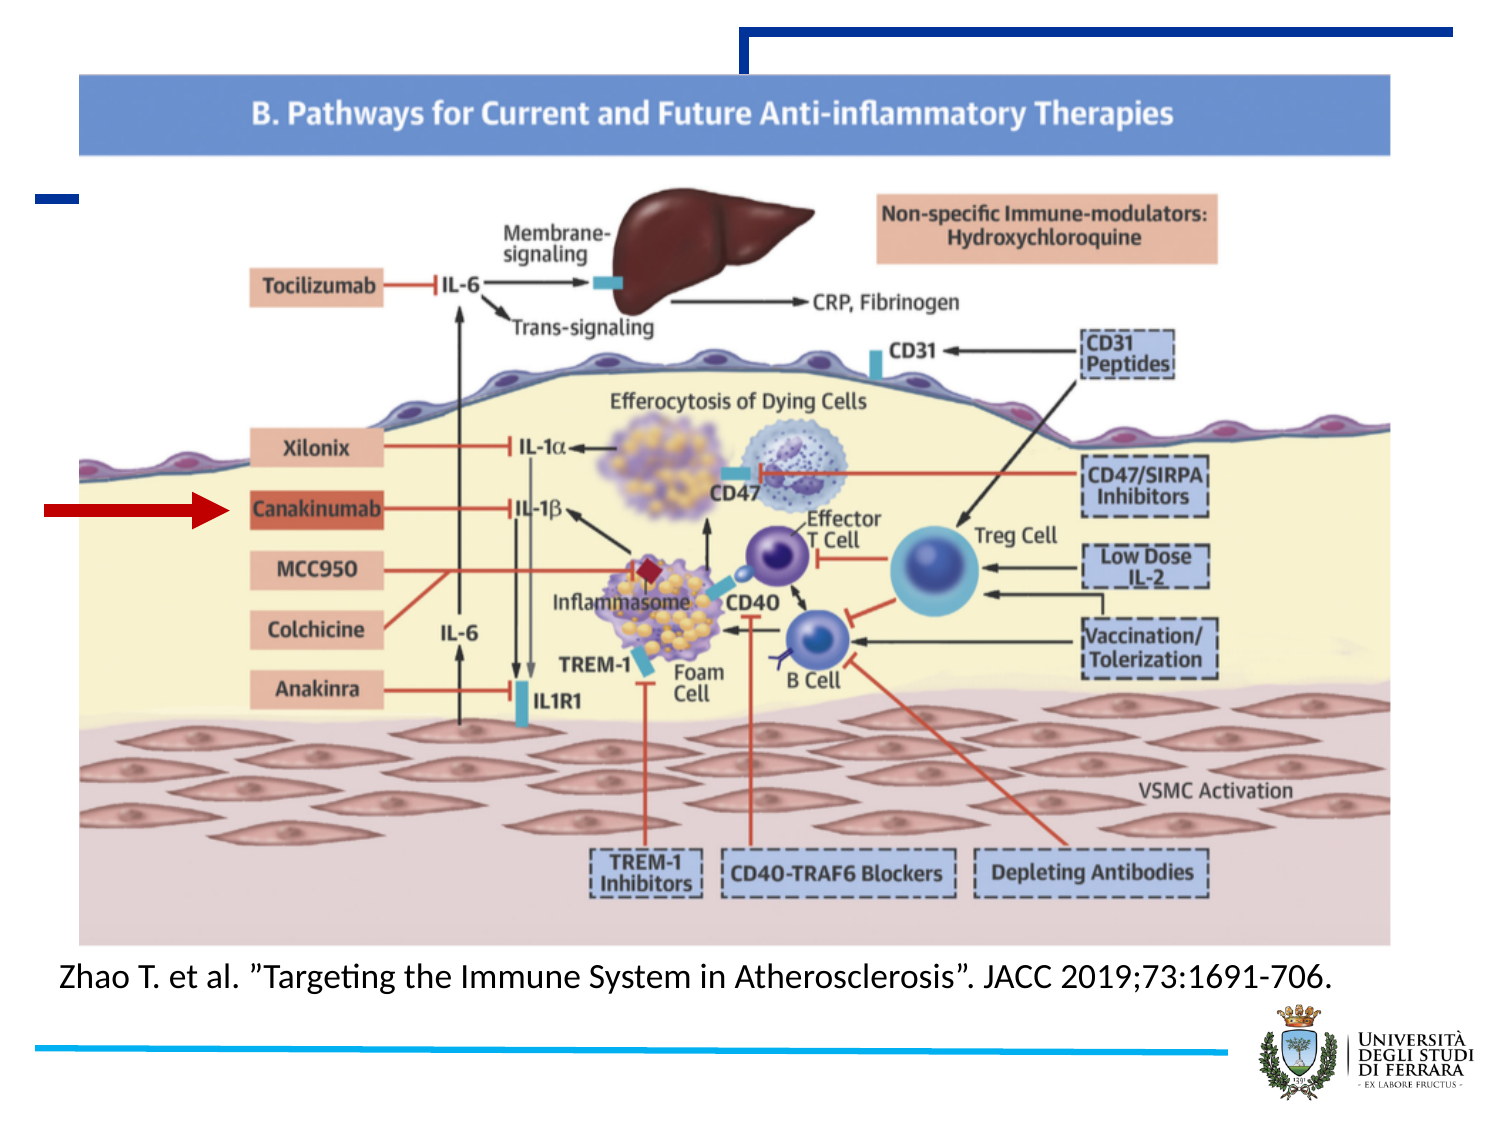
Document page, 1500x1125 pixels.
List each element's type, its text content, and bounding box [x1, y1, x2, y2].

text_box Zhao T. et al. ”Targeting the Immune System in Atherosclerosis”. JACC 2019;73:1691-706. [44, 946, 1427, 1004]
picture [79, 74, 1392, 947]
picture [1255, 1002, 1479, 1103]
